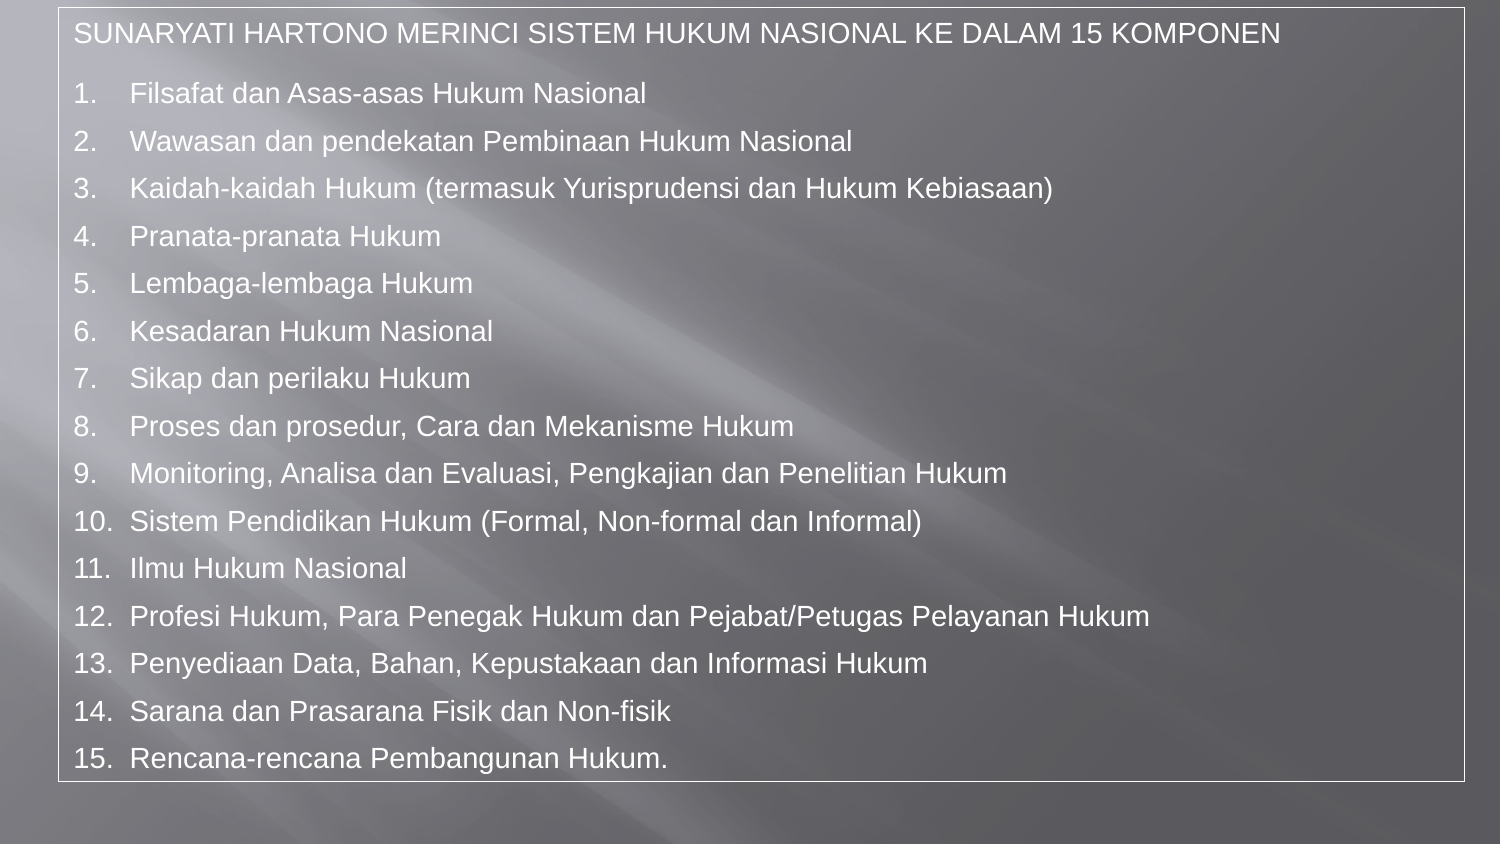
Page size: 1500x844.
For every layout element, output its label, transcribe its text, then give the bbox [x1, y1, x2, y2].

text_box SUNARYATI HARTONO MERINCI SISTEM HUKUM NASIONAL KE DALAM 15 KOMPONEN Filsafat dan Asas-asas Hukum Nasional Wawasan dan pendekatan Pembinaan Hukum Nasional Kaidah-kaidah Hukum (termasuk Yurisprudensi dan Hukum Kebiasaan) Pranata-pranata Hukum Lembaga-lembaga Hukum Kesadaran Hukum Nasional Sikap dan perilaku Hukum Proses dan prosedur, Cara dan Mekanisme Hukum Monitoring, Analisa dan Evaluasi, Pengkajian dan Penelitian Hukum Sistem Pendidikan Hukum (Formal, Non-formal dan Informal) Ilmu Hukum Nasional Profesi Hukum, Para Penegak Hukum dan Pejabat/Petugas Pelayanan Hukum Penyediaan Data, Bahan, Kepustakaan dan Informasi Hukum Sarana dan Prasarana Fisik dan Non-fisik Rencana-rencana Pembangunan Hukum. [58, 7, 1465, 782]
